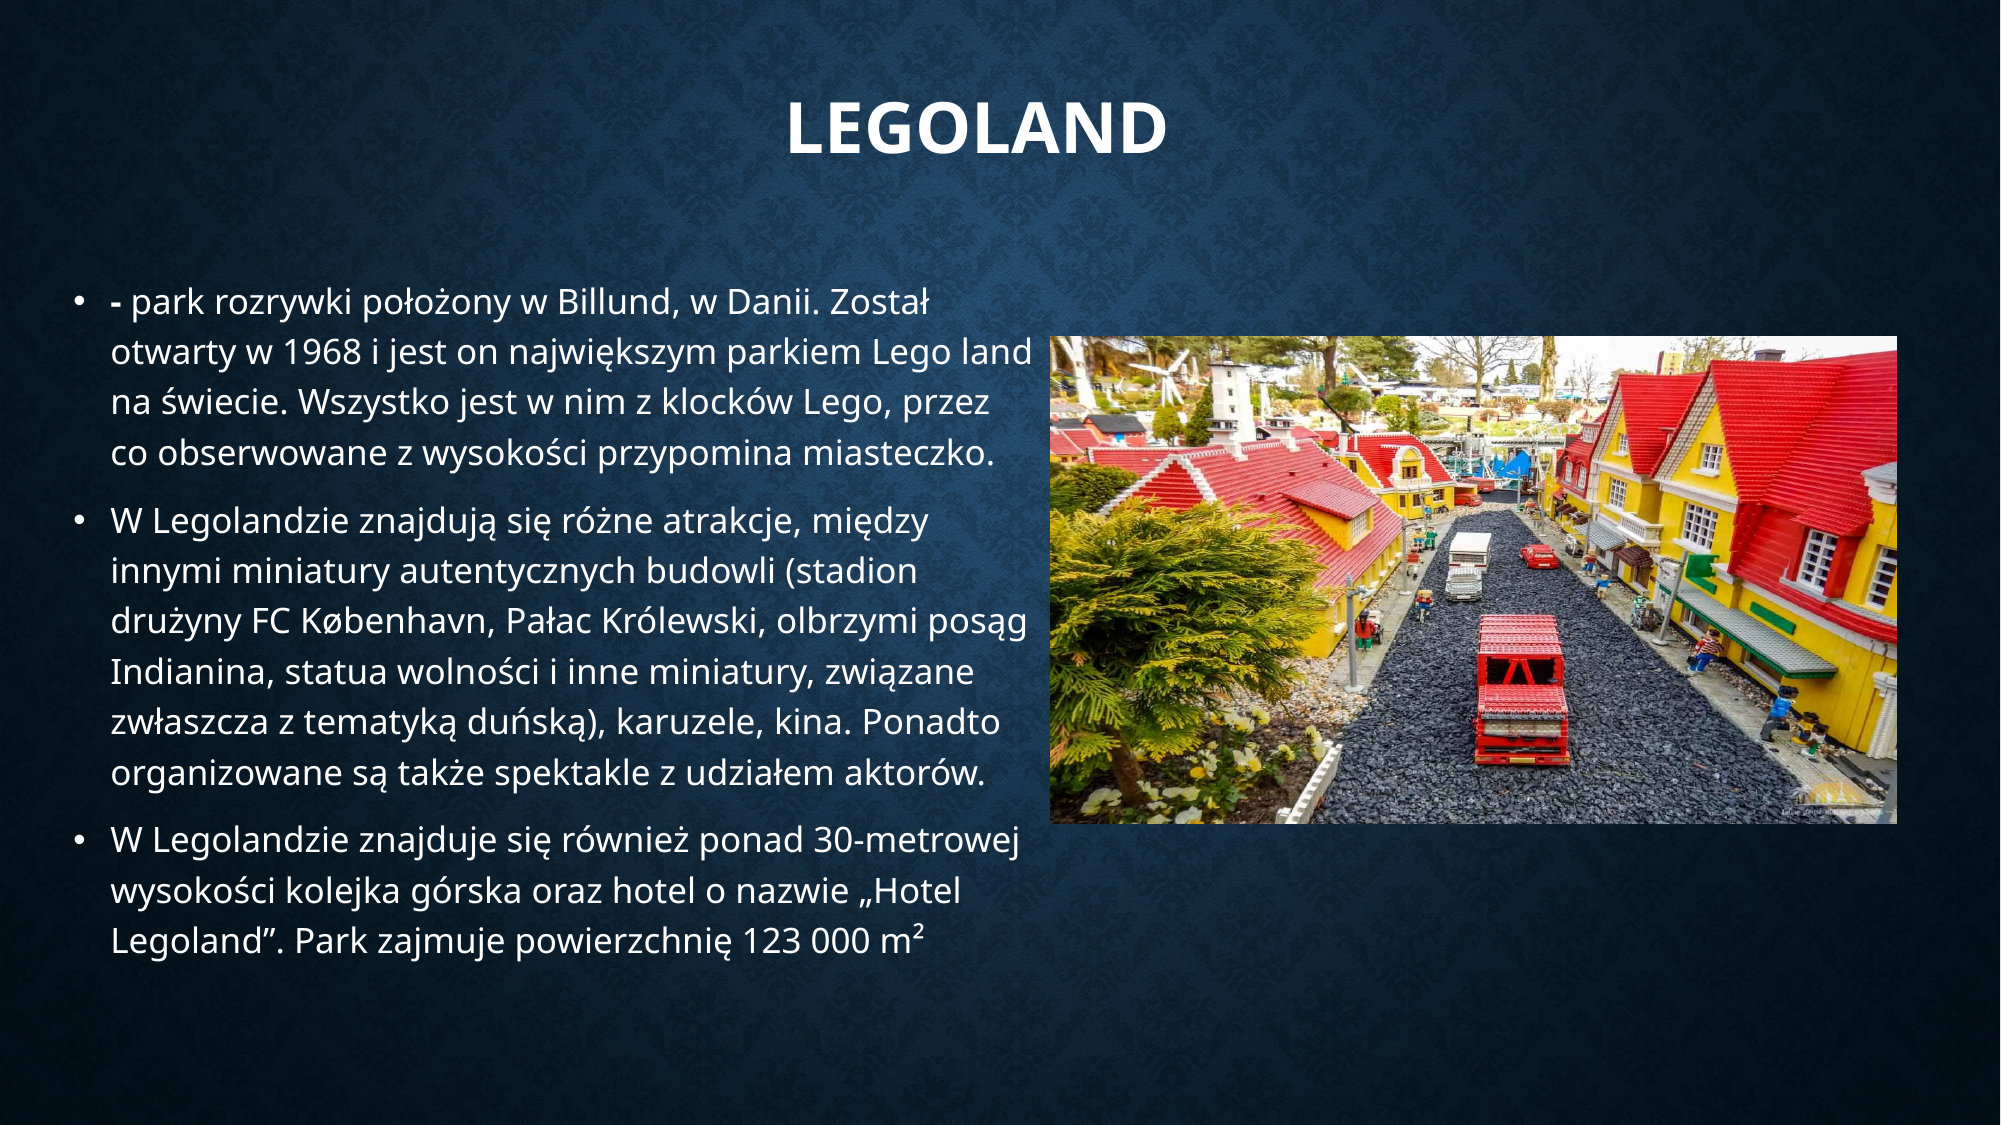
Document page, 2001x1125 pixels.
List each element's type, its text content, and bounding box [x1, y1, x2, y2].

picture [1049, 336, 1898, 825]
title Legoland [58, 45, 1897, 216]
list - park rozrywki położony w Billund, w Danii. Został otwarty w 1968 i jest on największym parkiem Lego land na świecie. Wszystko jest w nim z klocków Lego, przez co obserwowane z wysokości przypomina miasteczko. W Legolandzie znajdują się różne atrakcje, między innymi miniatury autentycznych budowli (stadion drużyny FC København, Pałac Królewski, olbrzymi posąg Indianina, statua wolności i inne miniatury, związane zwłaszcza z tematyką duńską), karuzele, kina. Ponadto organizowane są także spektakle z udziałem aktorów. W Legolandzie znajduje się również ponad 30-metrowej wysokości kolejka górska oraz hotel o nazwie „Hotel Legoland”. Park zajmuje powierzchnię 123 000 m² [58, 263, 1050, 1080]
